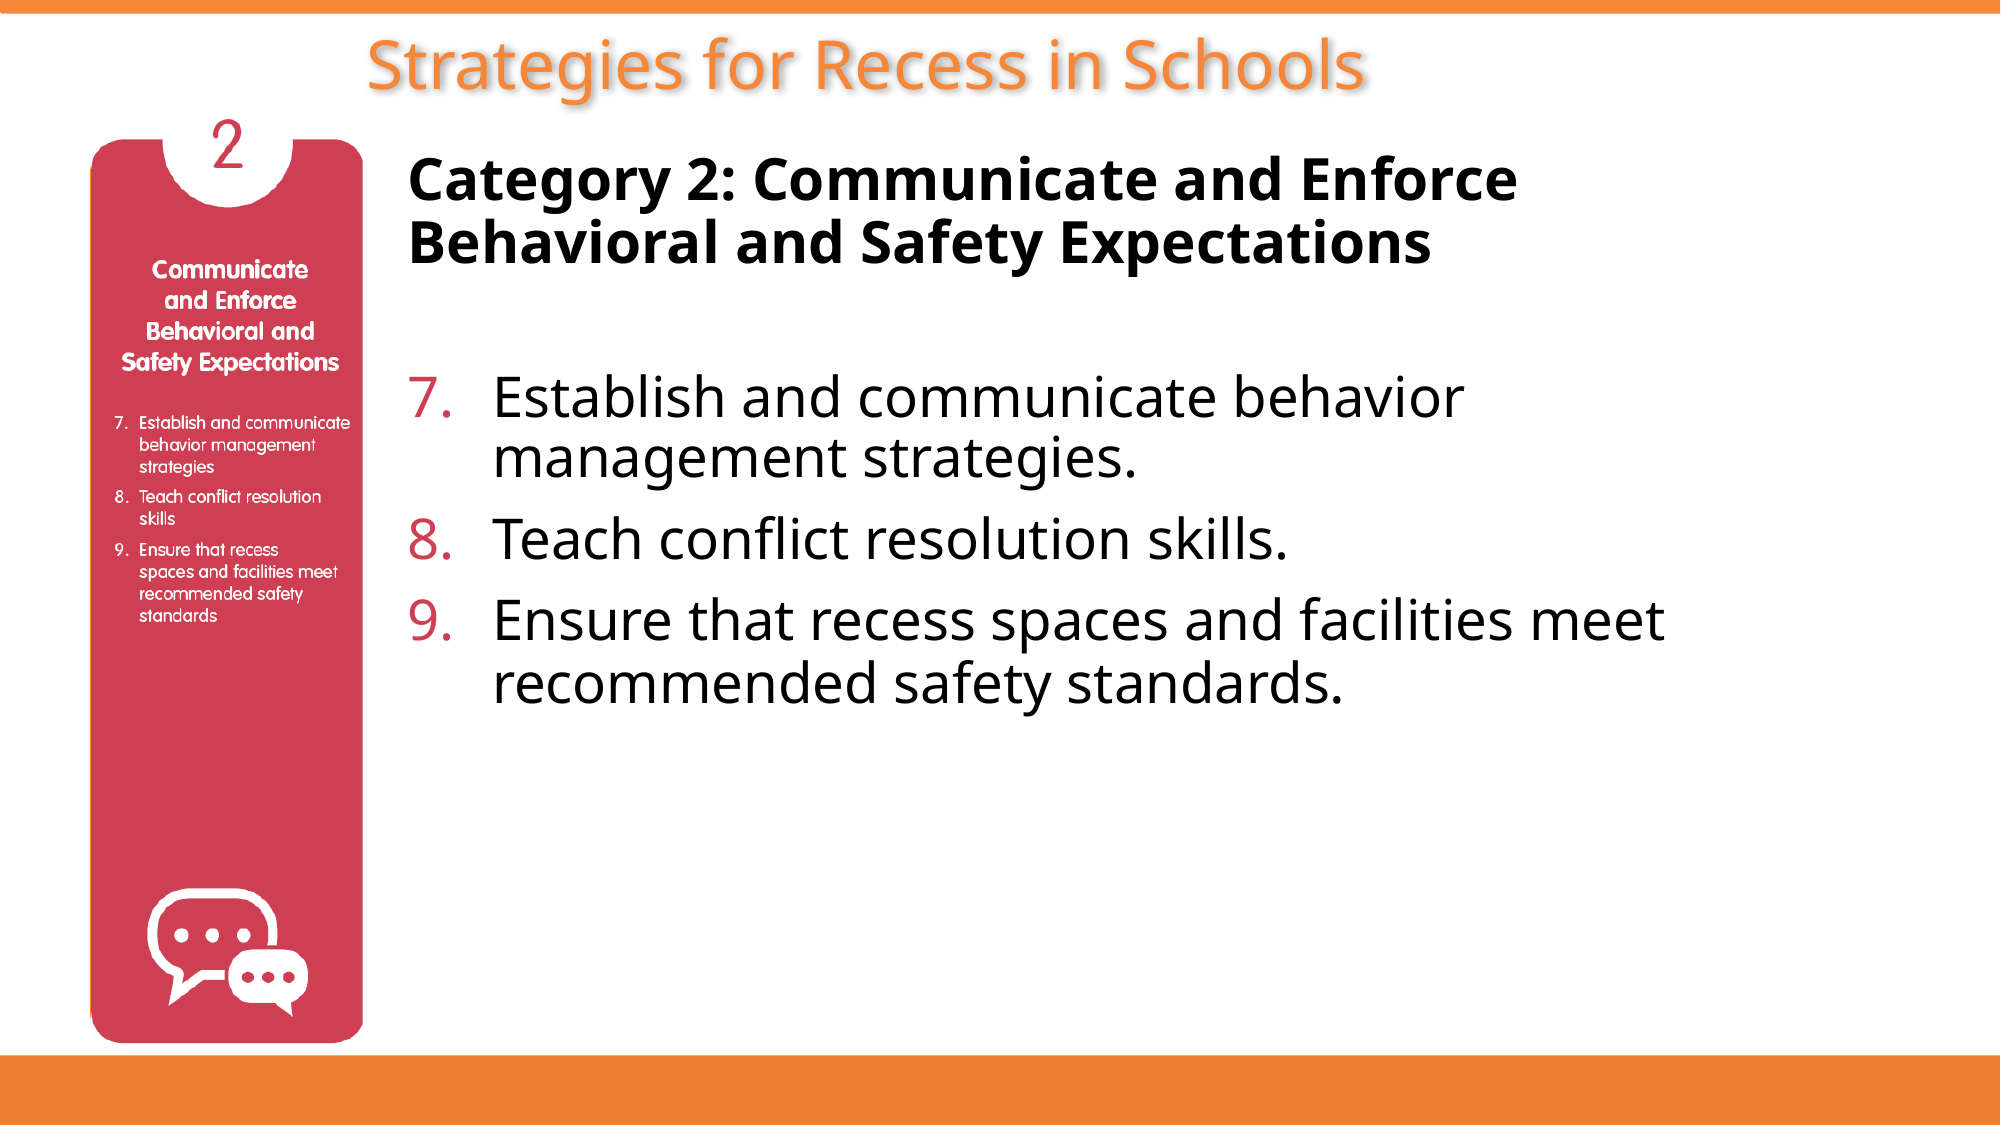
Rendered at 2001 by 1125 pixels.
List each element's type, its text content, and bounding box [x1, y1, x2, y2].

list Establish and communicate behavior management strategies. Teach conflict resolution skills. Ensure that recess spaces and facilities meet recommended safety standards. [392, 361, 1710, 638]
slide_number 17 [1412, 1042, 1863, 1103]
title Strategies for Recess in Schools [351, 23, 1669, 113]
list Category 2: Communicate and Enforce Behavioral and Safety Expectations [392, 143, 1710, 233]
picture [90, 111, 363, 1044]
